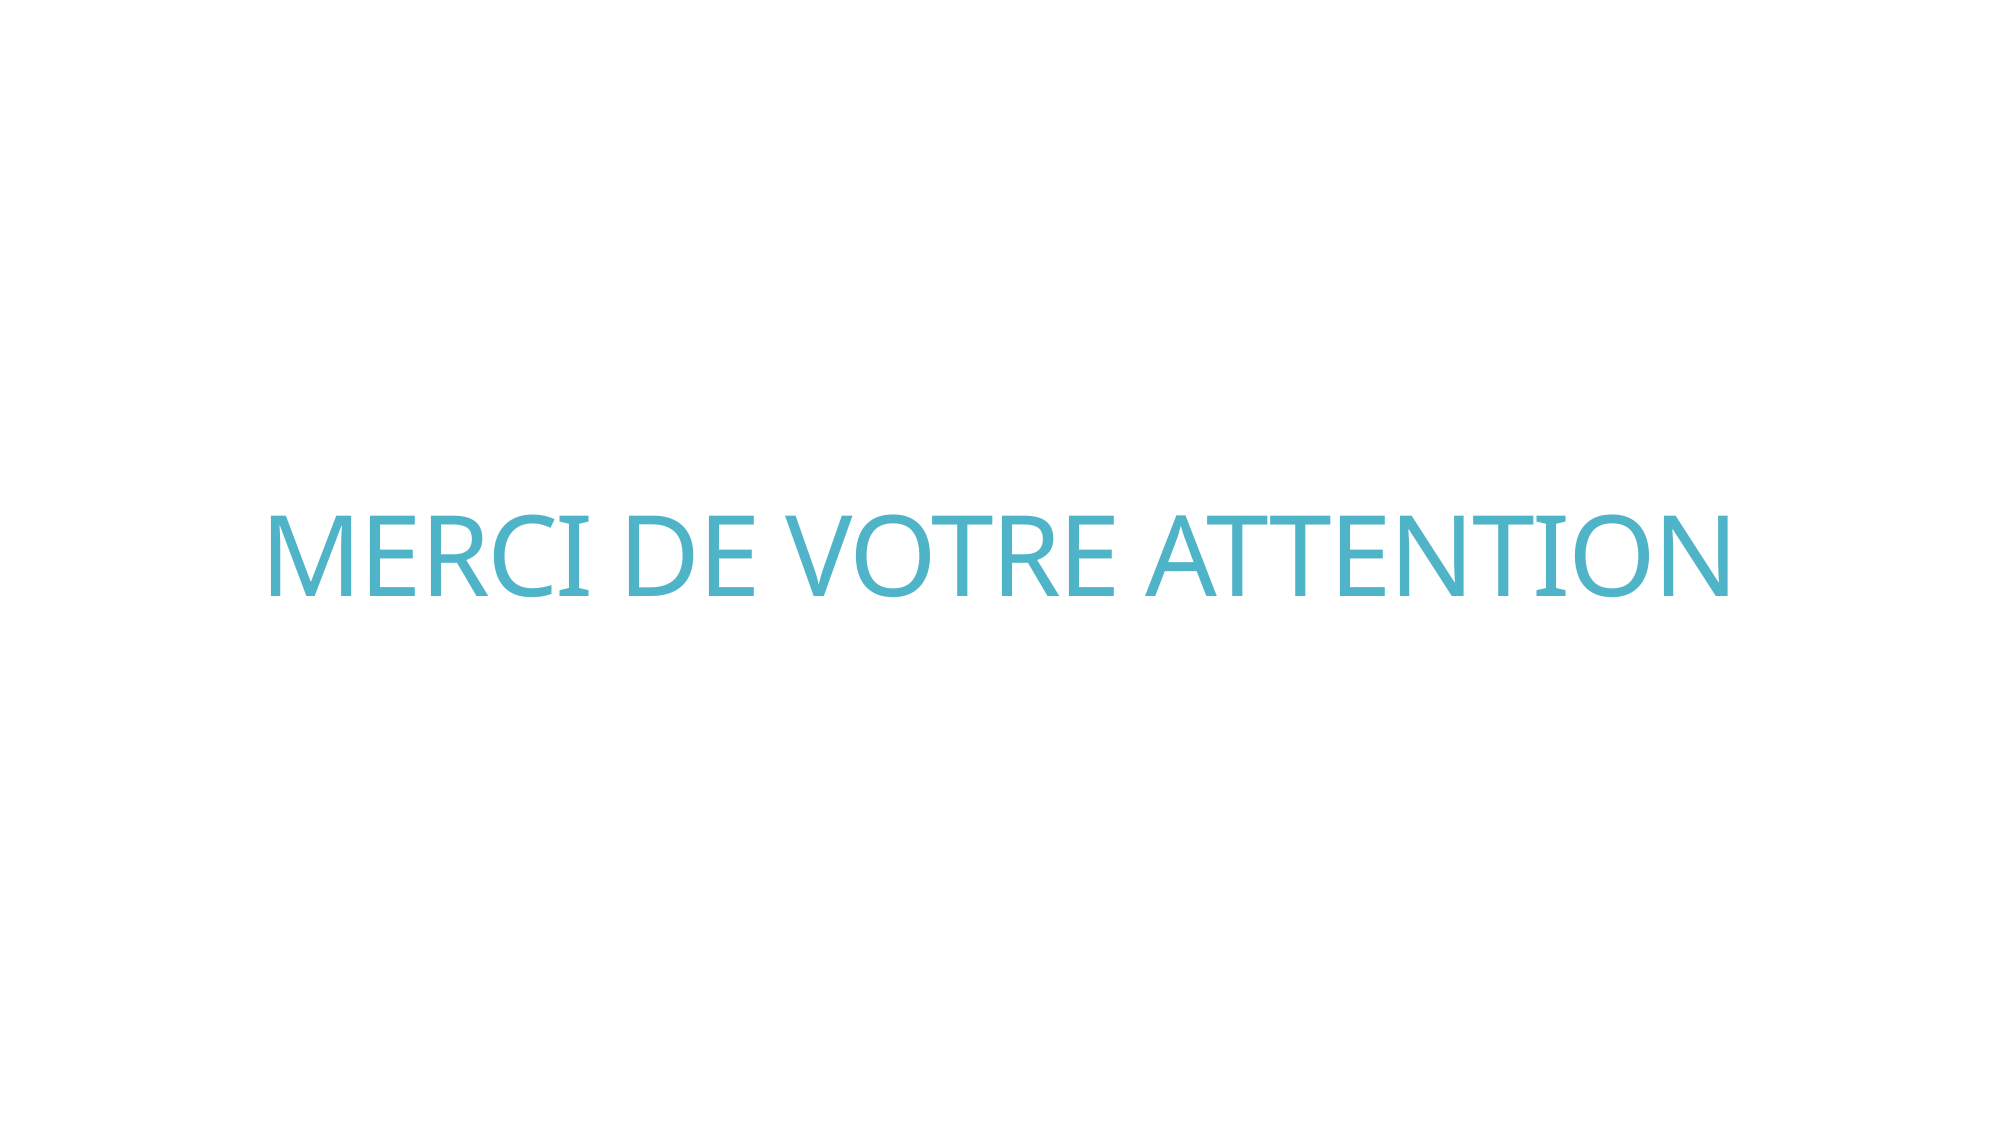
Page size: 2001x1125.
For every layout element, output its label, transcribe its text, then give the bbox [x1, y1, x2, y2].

title MERCI DE VOTRE ATTENTION [116, 426, 1884, 699]
